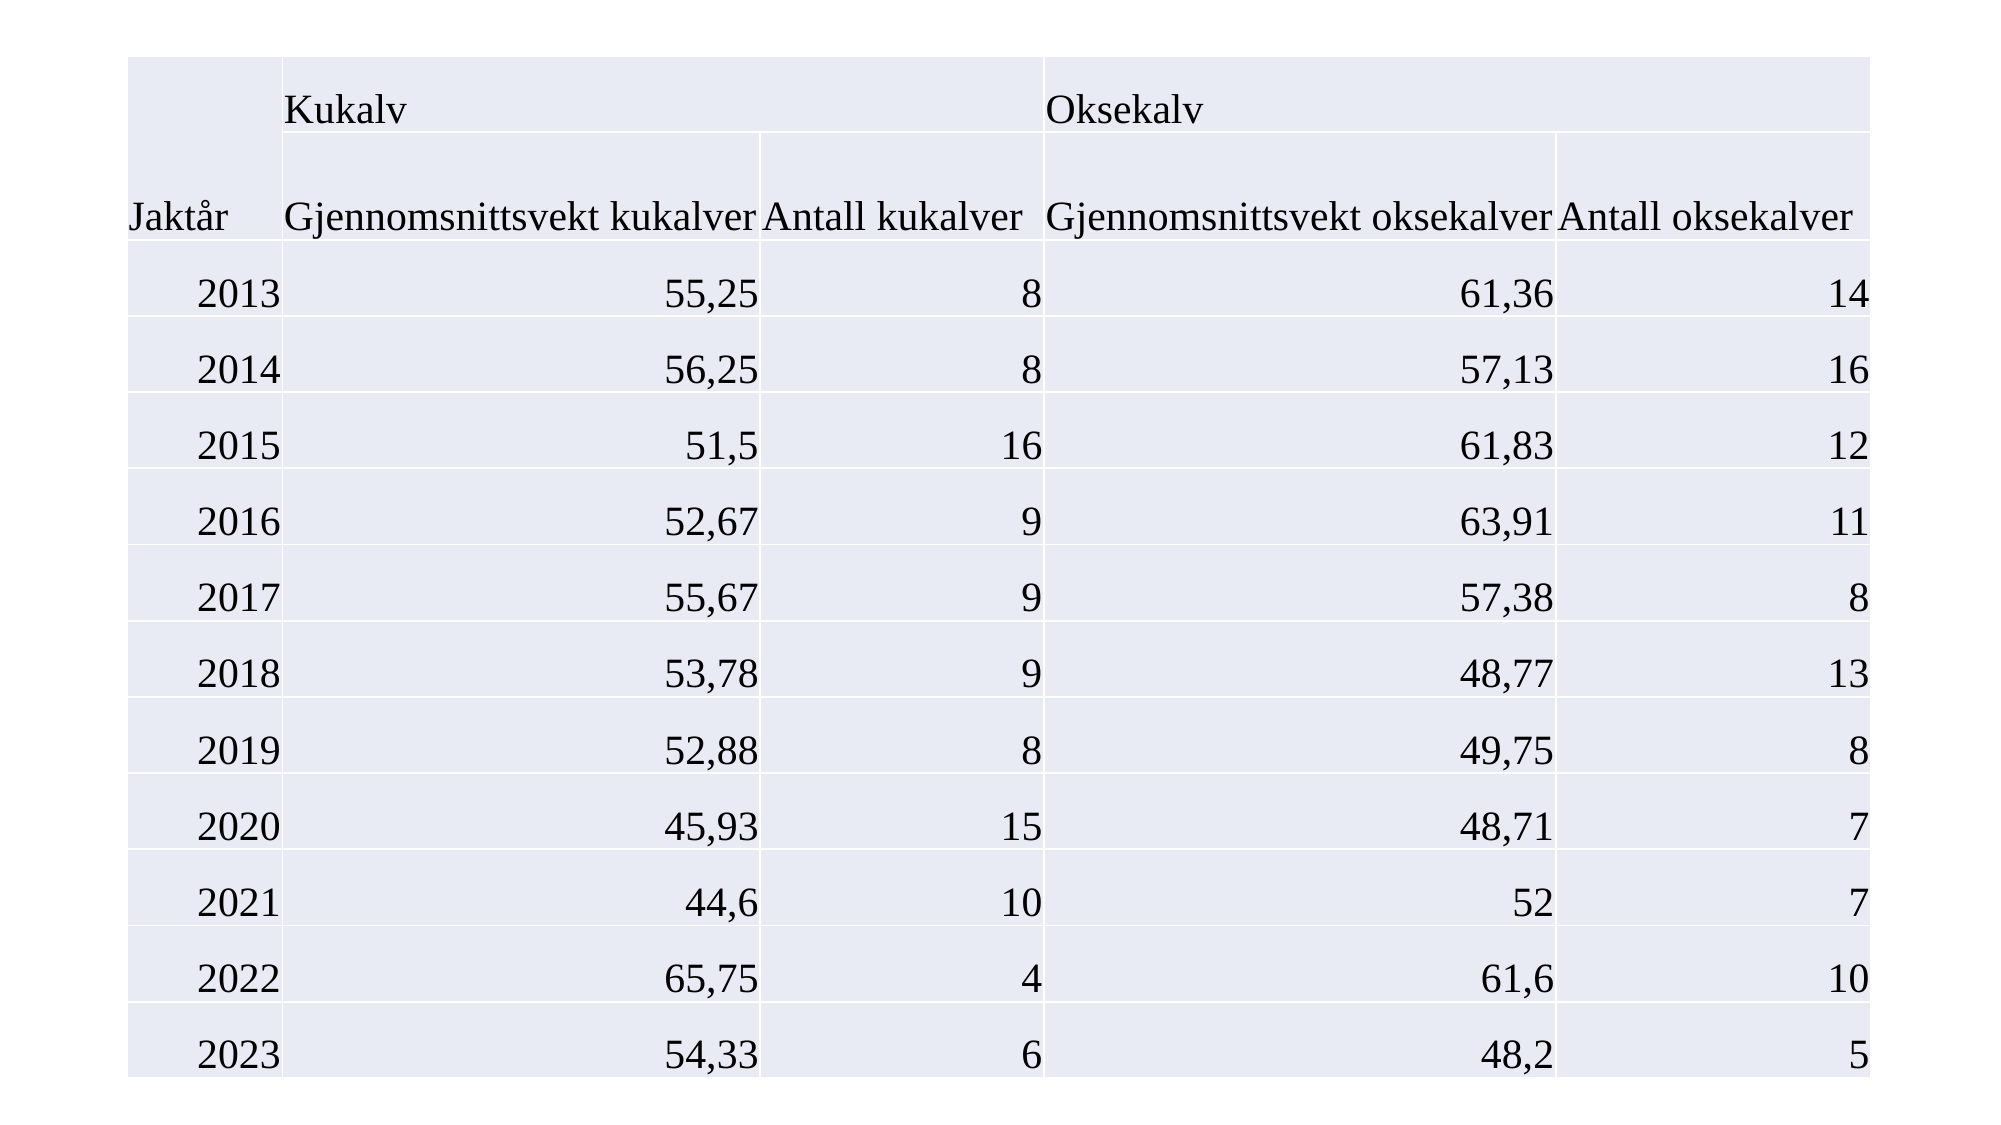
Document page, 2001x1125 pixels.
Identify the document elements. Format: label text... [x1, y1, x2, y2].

table_cell 8 [1557, 698, 1870, 772]
table_cell 8 [761, 698, 1043, 772]
table_cell 52,88 [283, 698, 759, 772]
table_cell 61,36 [1045, 241, 1555, 315]
table_cell 2014 [128, 317, 282, 391]
table_cell 52 [1045, 850, 1555, 925]
table_cell Gjennomsnittsvekt kukalver [283, 133, 759, 239]
table_cell 2017 [128, 545, 282, 620]
table_cell 8 [761, 241, 1043, 315]
table_cell 6 [761, 1003, 1043, 1077]
table_cell 63,91 [1045, 469, 1555, 544]
table_cell 12 [1557, 393, 1870, 467]
table_cell 55,25 [283, 241, 759, 315]
table_cell 57,38 [1045, 545, 1555, 620]
table_cell 9 [761, 545, 1043, 620]
table_cell 4 [761, 926, 1043, 1001]
table_cell 44,6 [283, 850, 759, 925]
table_cell 48,77 [1045, 622, 1555, 696]
table_cell 16 [1557, 317, 1870, 391]
table_cell 2019 [128, 698, 282, 772]
table_cell 7 [1557, 850, 1870, 925]
table_cell 10 [761, 850, 1043, 925]
table_cell 9 [761, 622, 1043, 696]
table_cell 49,75 [1045, 698, 1555, 772]
table_cell 48,71 [1045, 774, 1555, 848]
table_header Oksekalv [1045, 57, 1870, 131]
table_cell 2015 [128, 393, 282, 467]
table_cell 11 [1557, 469, 1870, 544]
table_cell 16 [761, 393, 1043, 467]
table_cell 14 [1557, 241, 1870, 315]
table_cell 55,67 [283, 545, 759, 620]
table_cell 2018 [128, 622, 282, 696]
table_cell Antall oksekalver [1557, 133, 1870, 239]
table_cell 2016 [128, 469, 282, 544]
table_cell 2023 [128, 1003, 282, 1077]
table_cell 45,93 [283, 774, 759, 848]
table_cell 52,67 [283, 469, 759, 544]
table_cell Gjennomsnittsvekt oksekalver [1045, 133, 1555, 239]
table_cell 61,6 [1045, 926, 1555, 1001]
table_cell 5 [1557, 1003, 1870, 1077]
table_cell 56,25 [283, 317, 759, 391]
table_cell 2013 [128, 241, 282, 315]
table_cell 13 [1557, 622, 1870, 696]
table_header Kukalv [283, 57, 1043, 131]
table_cell 8 [761, 317, 1043, 391]
table_cell 10 [1557, 926, 1870, 1001]
table_cell 51,5 [283, 393, 759, 467]
table_cell 2022 [128, 926, 282, 1001]
table_cell 15 [761, 774, 1043, 848]
table_header Jaktår [128, 57, 282, 239]
table_cell 53,78 [283, 622, 759, 696]
table_cell 57,13 [1045, 317, 1555, 391]
table_cell 8 [1557, 545, 1870, 620]
table_cell 54,33 [283, 1003, 759, 1077]
table_cell 2020 [128, 774, 282, 848]
table_cell 2021 [128, 850, 282, 925]
table_cell 9 [761, 469, 1043, 544]
table_cell 65,75 [283, 926, 759, 1001]
table_cell Antall kukalver [761, 133, 1043, 239]
table_cell 7 [1557, 774, 1870, 848]
table_cell 48,2 [1045, 1003, 1555, 1077]
table_cell 61,83 [1045, 393, 1555, 467]
